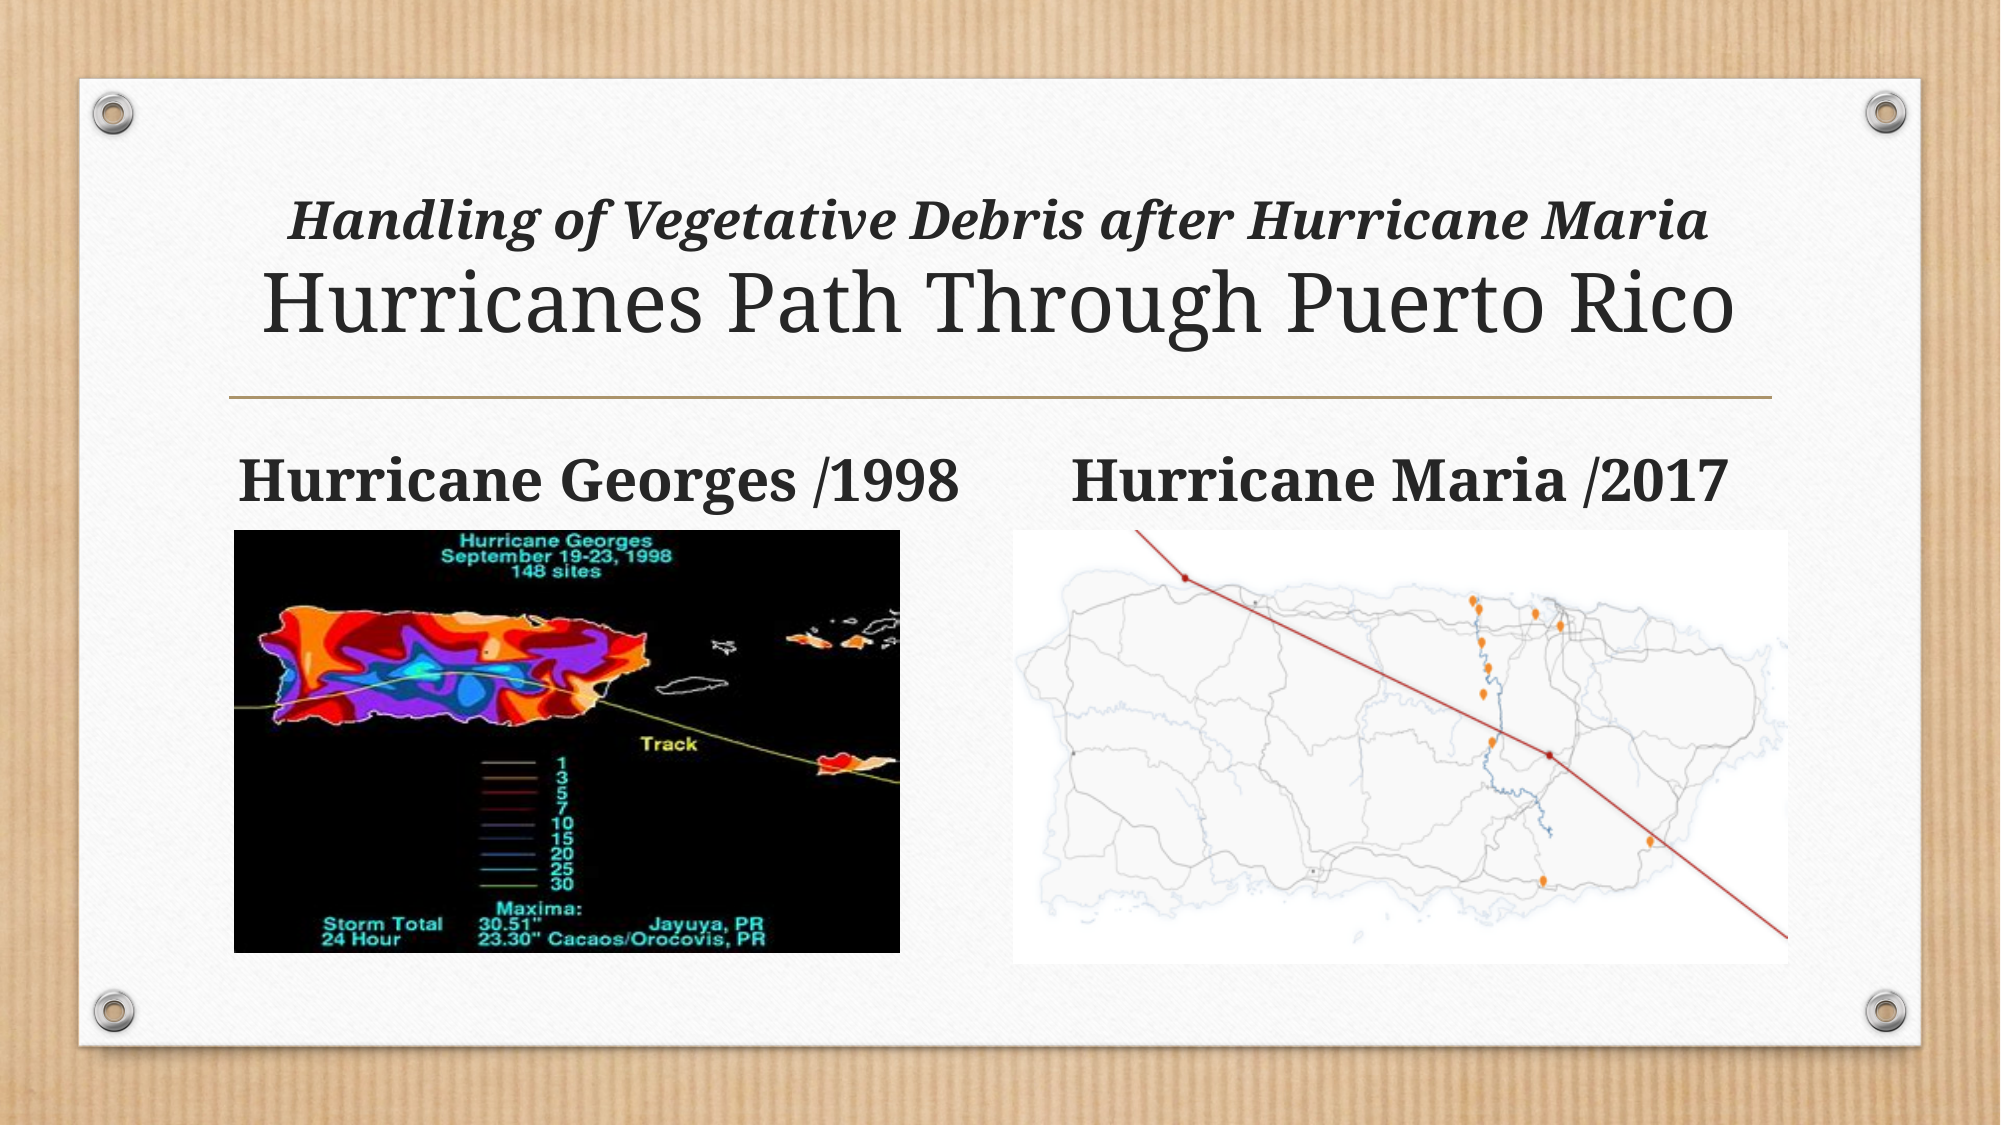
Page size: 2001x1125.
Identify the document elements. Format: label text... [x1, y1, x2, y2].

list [233, 530, 901, 953]
list Hurricane Maria /2017 [1013, 436, 1788, 530]
title Handling of Vegetative Debris after Hurricane Maria Hurricanes Path Through Puerto Rico [212, 161, 1788, 375]
list Hurricane Georges /1998 [212, 436, 987, 531]
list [1013, 530, 1789, 965]
picture [0, 0, 2001, 1125]
